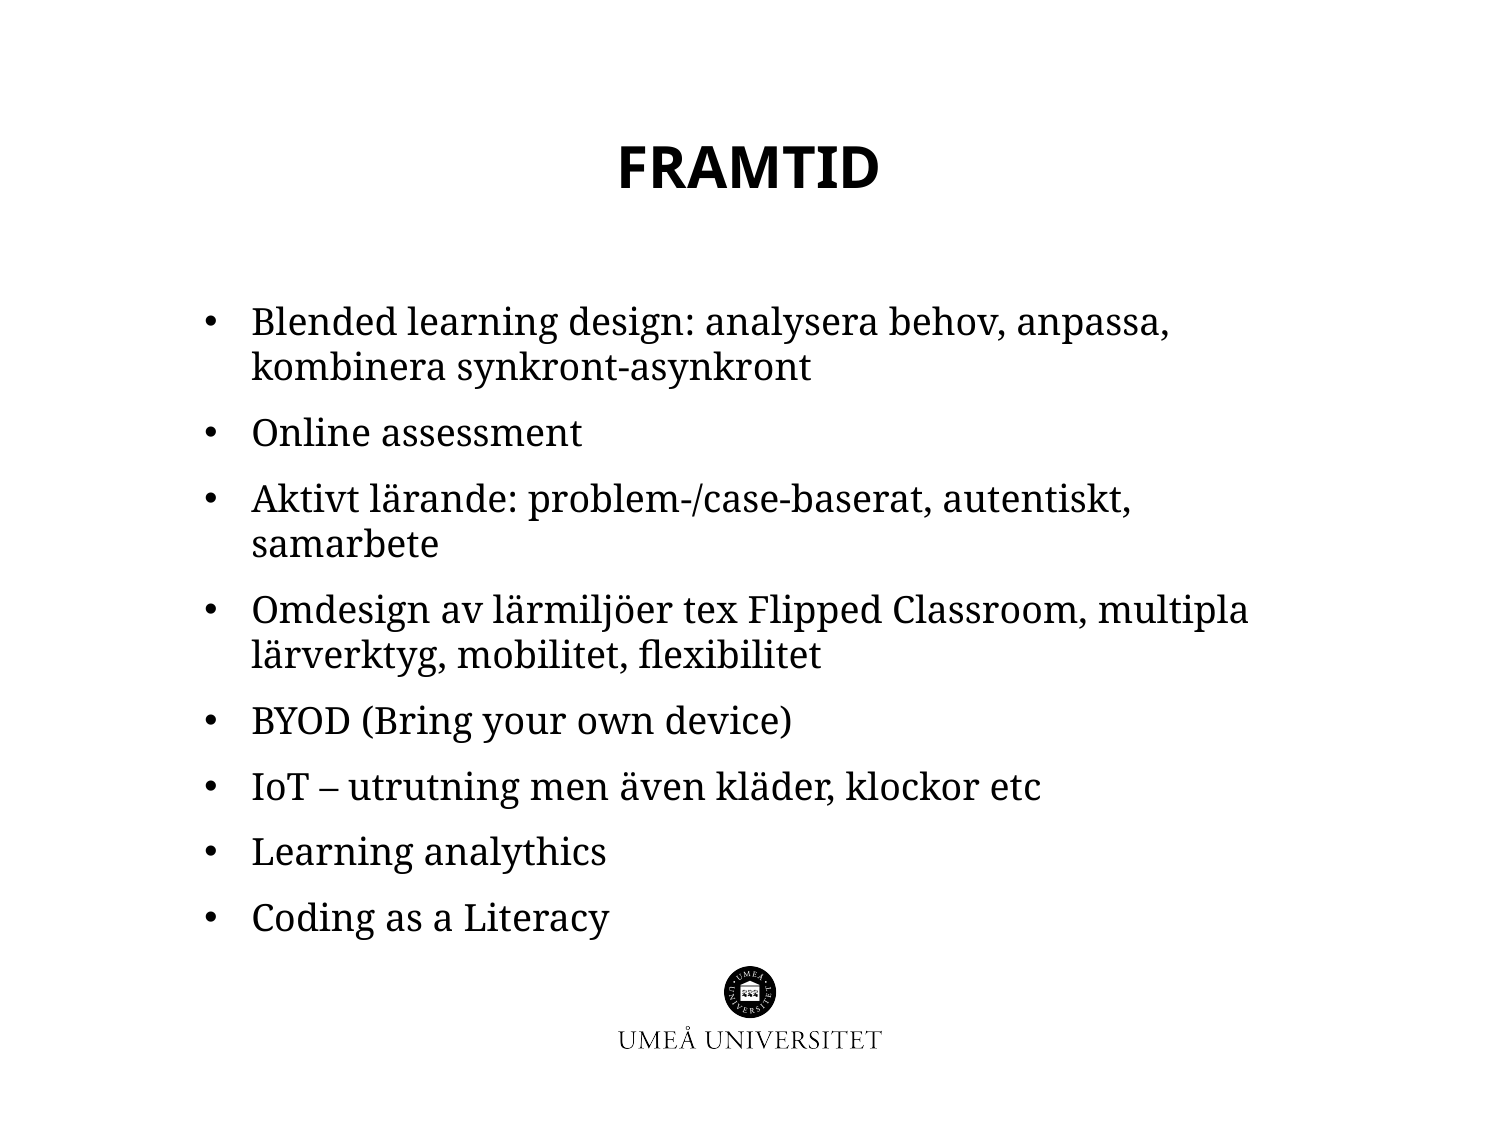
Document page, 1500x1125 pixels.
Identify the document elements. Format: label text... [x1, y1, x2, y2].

picture [618, 966, 882, 1049]
title framtid [204, 76, 1295, 254]
list Blended learning design: analysera behov, anpassa, kombinera synkront-asynkront Online assessment Aktivt lärande: problem-/case-baserat, autentiskt, samarbete Omdesign av lärmiljöer tex Flipped Classroom, multipla lärverktyg, mobilitet, flexibilitet BYOD (Bring your own device) IoT – utrutning men även kläder, klockor etc Learning analythics Coding as a Literacy [204, 298, 1296, 937]
